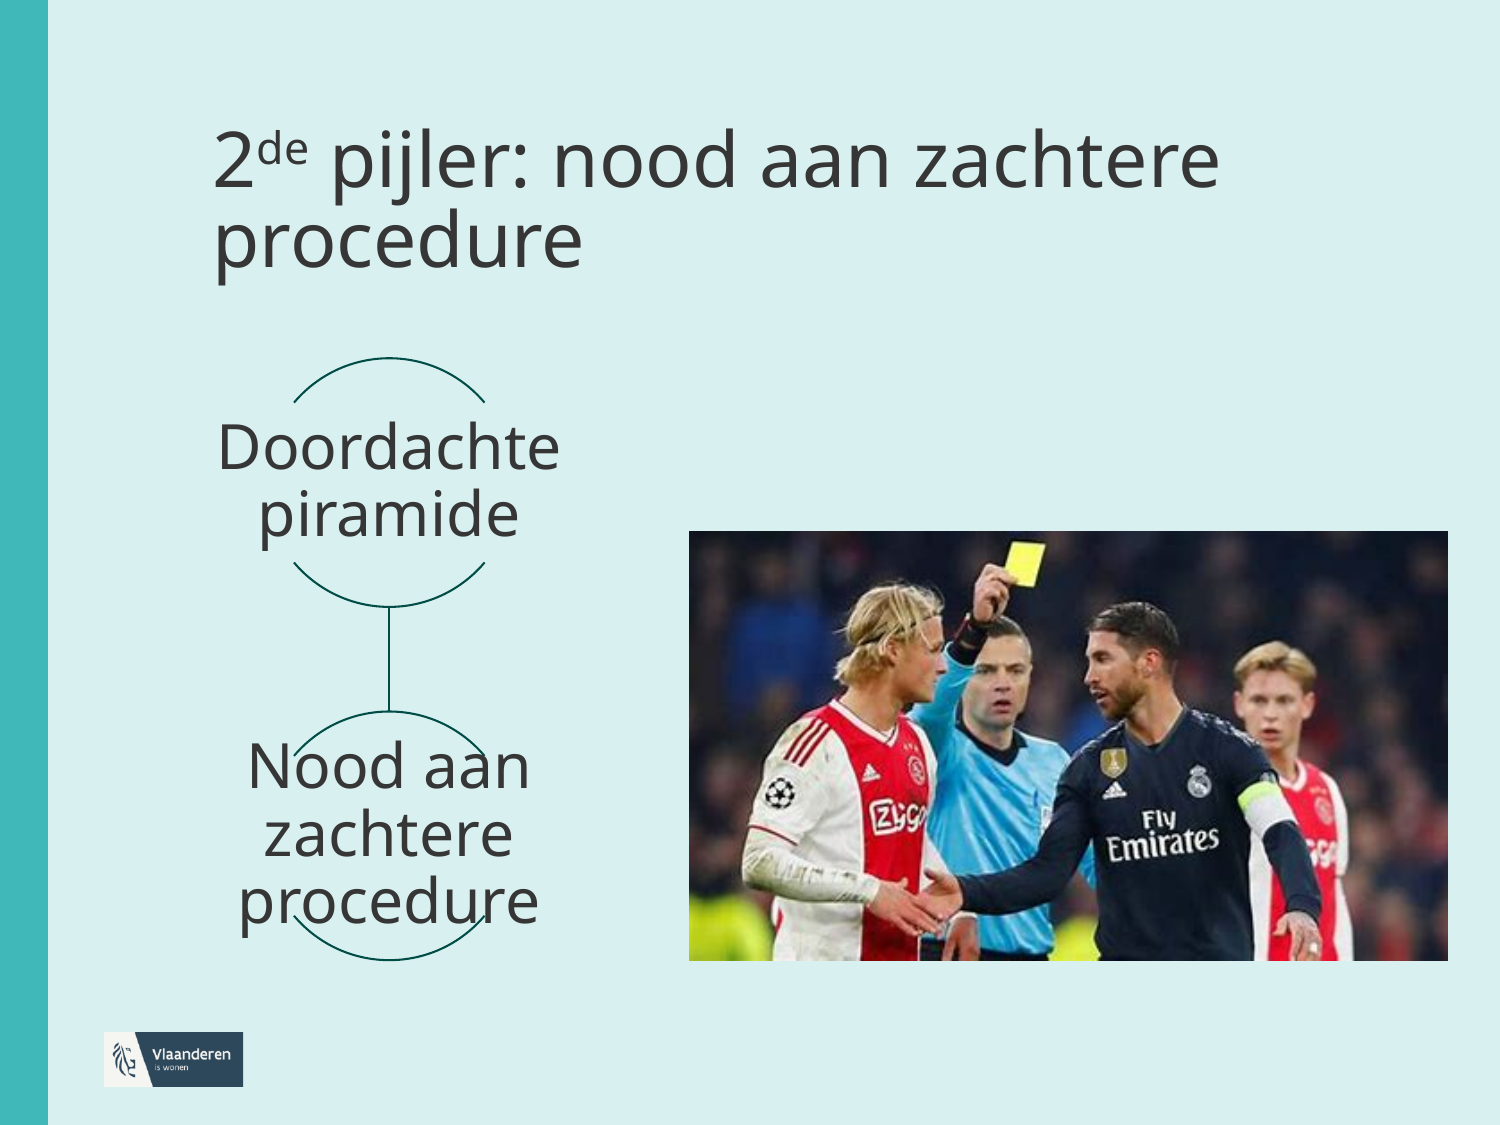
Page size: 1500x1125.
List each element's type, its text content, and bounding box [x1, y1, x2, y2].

picture [104, 1032, 244, 1087]
picture [689, 531, 1448, 961]
title 2de pijler: nood aan zachtere procedure [212, 124, 1430, 308]
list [0, 358, 998, 961]
